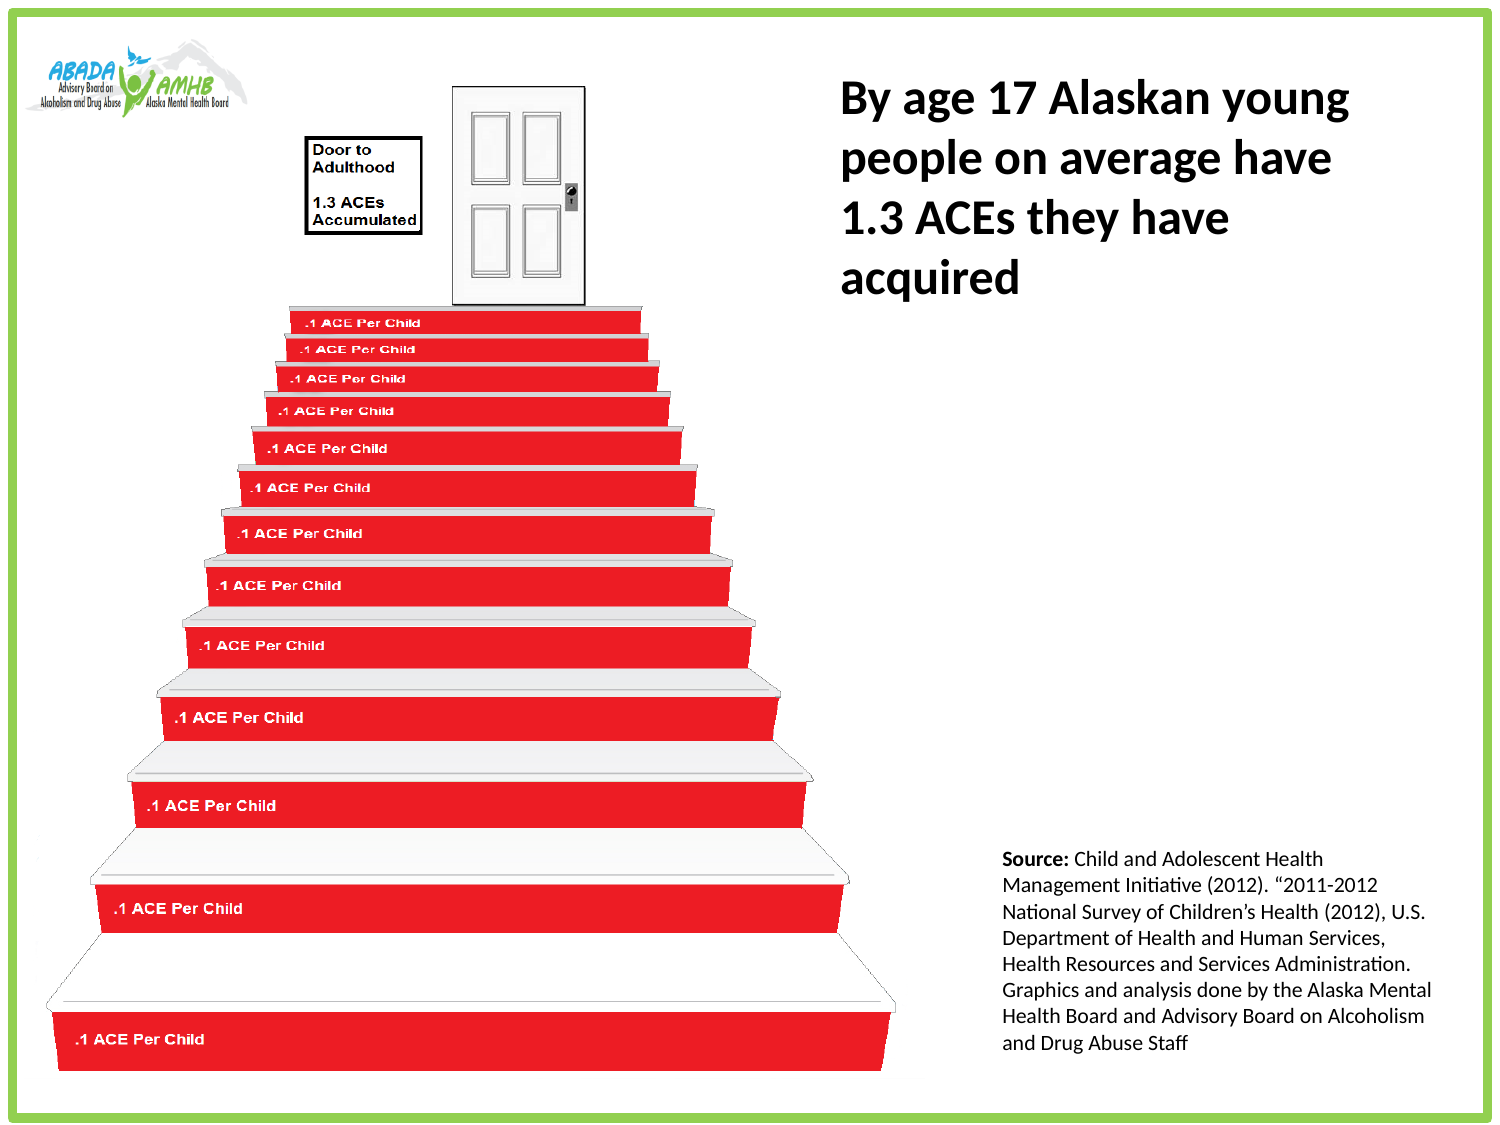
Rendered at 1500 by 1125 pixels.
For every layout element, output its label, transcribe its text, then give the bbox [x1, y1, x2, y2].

text_box Source: Child and Adolescent Health Management Initiative (2012). “2011-2012 National Survey of Children’s Health (2012), U.S. Department of Health and Human Services, Health Resources and Services Administration. Graphics and analysis done by the Alaska Mental Health Board and Advisory Board on Alcoholism and Drug Abuse Staff [987, 837, 1450, 1062]
text_box [10, 10, 1490, 1120]
picture [24, 30, 926, 1095]
